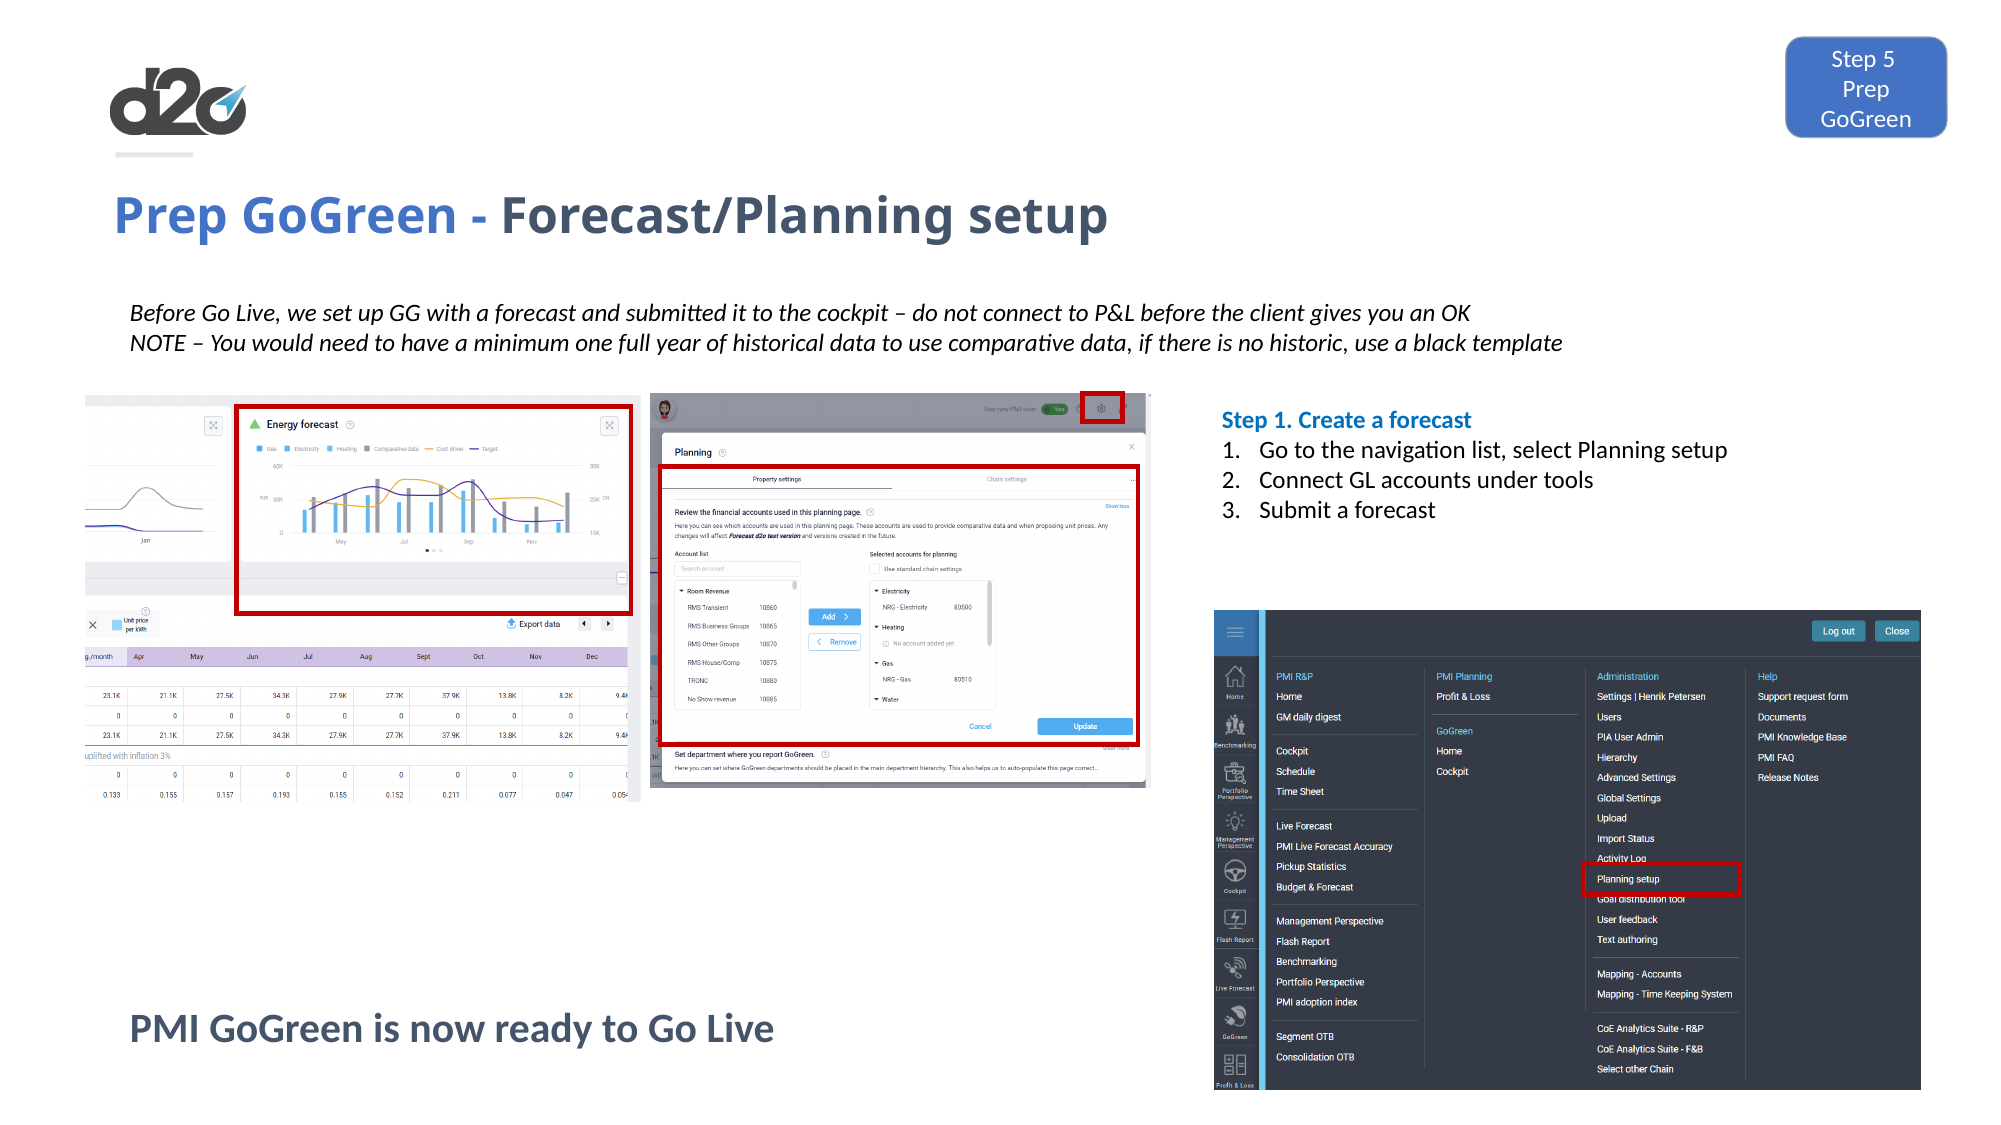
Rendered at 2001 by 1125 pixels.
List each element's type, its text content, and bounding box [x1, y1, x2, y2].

text_box Before Go Live, we set up GG with a forecast and submitted it to the cockpit – do not connect to P&L before the client gives you an OK NOTE – You would need to have a minimum one full year of historical data to use comparative data, if there is no historic, use a black template [115, 289, 1675, 365]
text_box Step 5 Prep GoGreen [1785, 36, 1948, 139]
picture [650, 393, 1151, 788]
picture [85, 395, 641, 802]
text_box PMI GoGreen is now ready to Go Live [115, 993, 862, 1059]
picture [108, 64, 249, 138]
picture [1214, 610, 1921, 1091]
text_box Step 1. Create a forecast Go to the navigation list, select Planning setup Connect GL accounts under tools Submit a forecast [1207, 395, 1814, 561]
text_box Prep GoGreen - Forecast/Planning setup [109, 179, 1490, 248]
text_box [115, 152, 194, 158]
